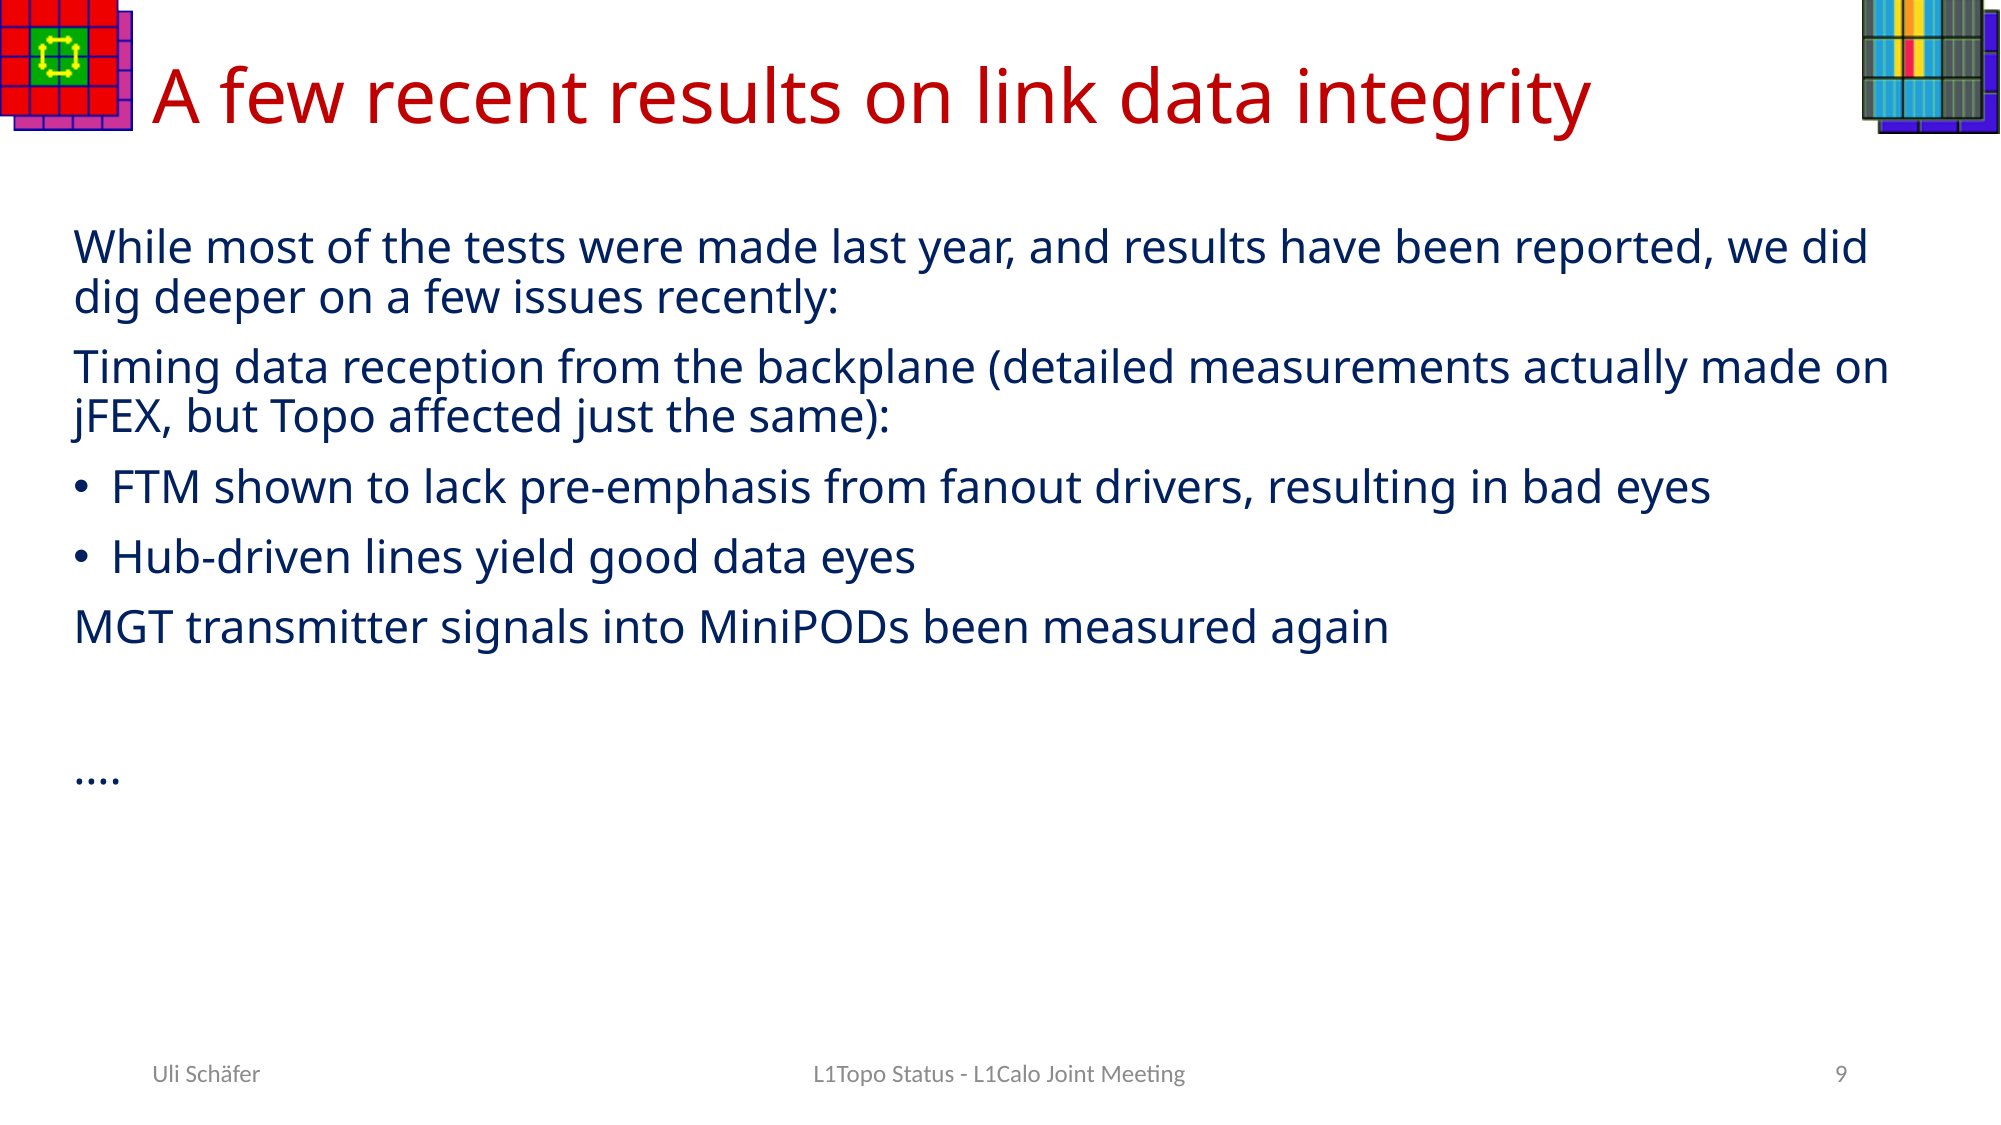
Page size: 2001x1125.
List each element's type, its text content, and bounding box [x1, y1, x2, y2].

picture [0, 0, 133, 131]
footer L1Topo Status - L1Calo Joint Meeting [662, 1042, 1338, 1103]
title A few recent results on link data integrity [137, 22, 1863, 177]
picture [1862, 0, 2000, 134]
list While most of the tests were made last year, and results have been reported, we did dig deeper on a few issues recently: Timing data reception from the backplane (detailed measurements actually made on jFEX, but Topo affected just the same): FTM shown to lack pre-emphasis from fanout drivers, resulting in bad eyes Hub-driven lines yield good data eyes MGT transmitter signals into MiniPODs been measured again …. [58, 216, 1950, 1066]
slide_number 9 [1412, 1042, 1863, 1103]
slide_number Uli Schäfer [137, 1042, 588, 1103]
